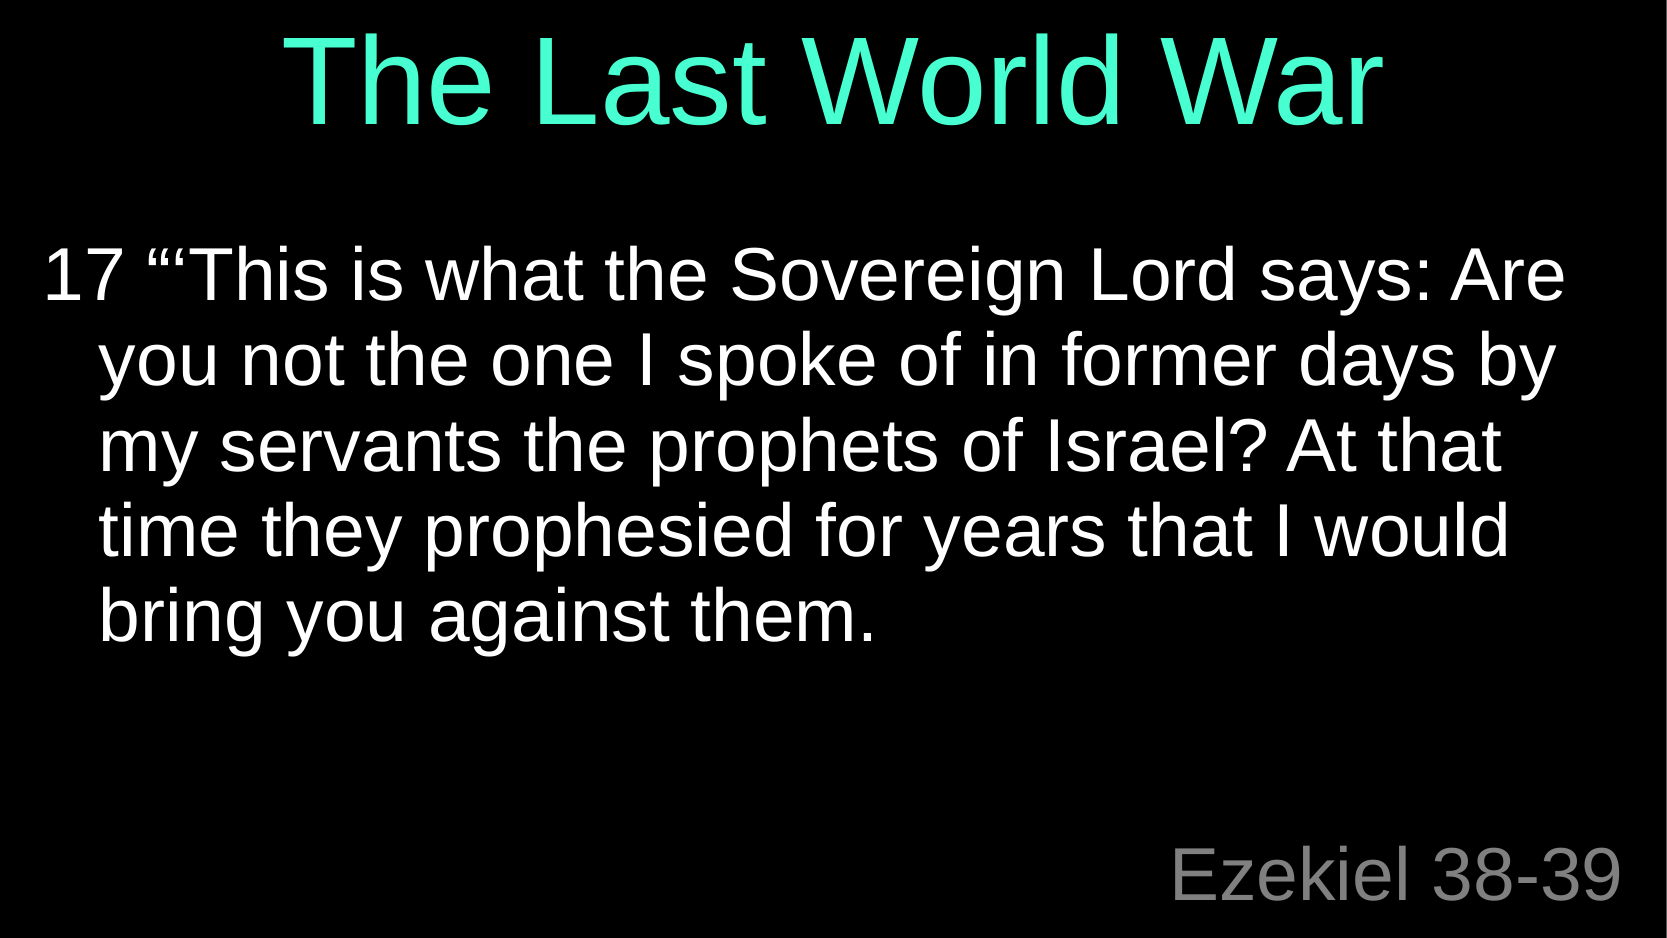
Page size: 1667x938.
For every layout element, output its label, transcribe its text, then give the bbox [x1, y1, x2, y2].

list 17 “‘This is what the Sovereign Lord says: Are you not the one I spoke of in former days by my servants the prophets of Israel? At that time they prophesied for years that I would bring you against them. [27, 157, 1640, 813]
text_box The Last World War [0, 12, 1667, 157]
title Ezekiel 38-39 [1058, 834, 1640, 923]
